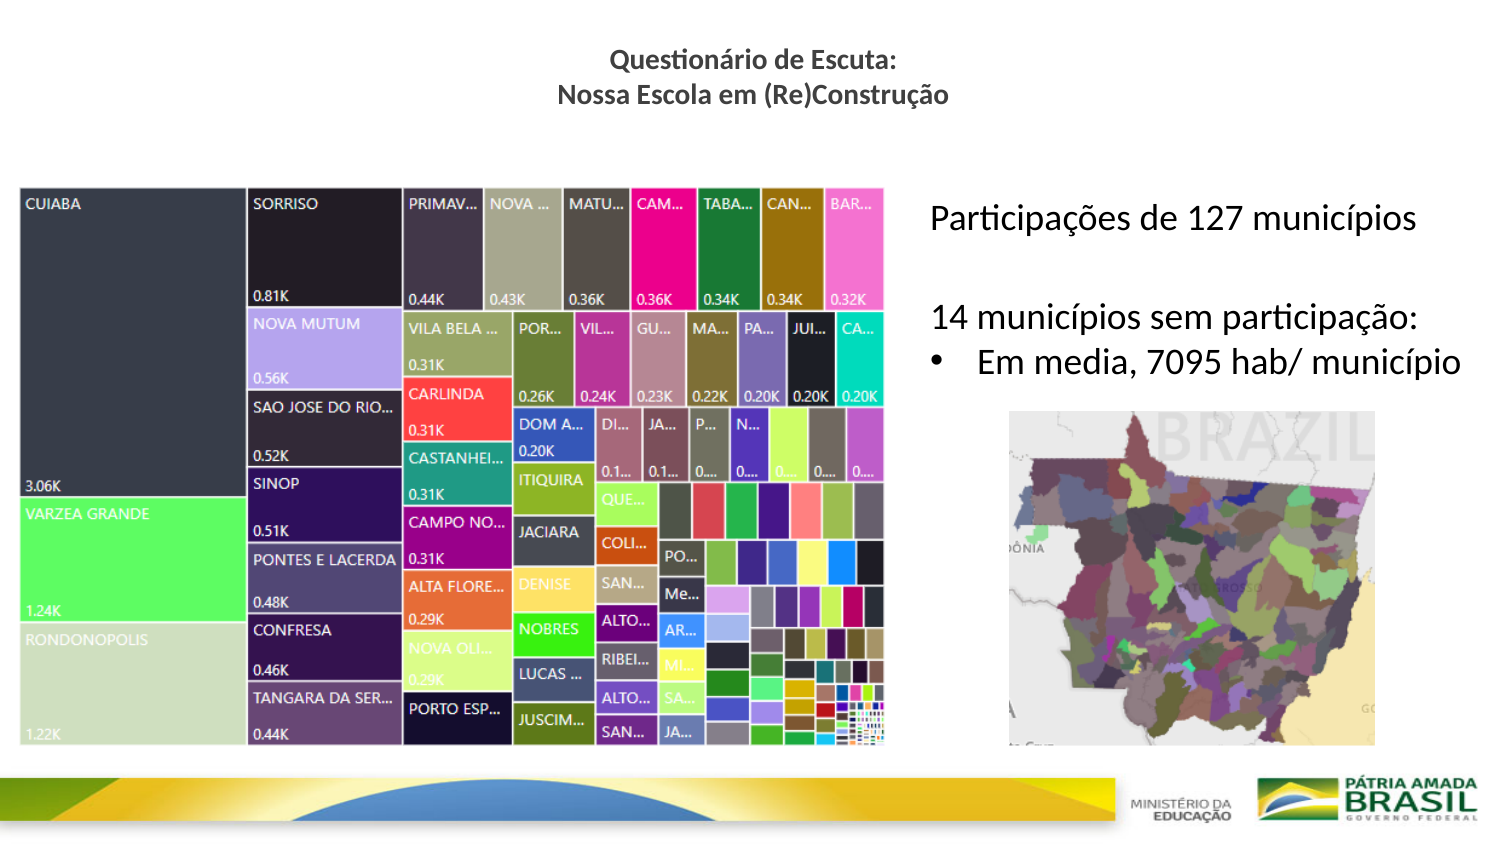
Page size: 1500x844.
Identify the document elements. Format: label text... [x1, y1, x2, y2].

text_box 14 municípios sem participação: Em media, 7095 hab/ município [915, 284, 1483, 435]
text_box Participações de 127 municípios [915, 185, 1459, 246]
picture [0, 0, 1500, 844]
title Questionário de Escuta: Nossa Escola em (Re)Construção [78, 32, 1429, 119]
